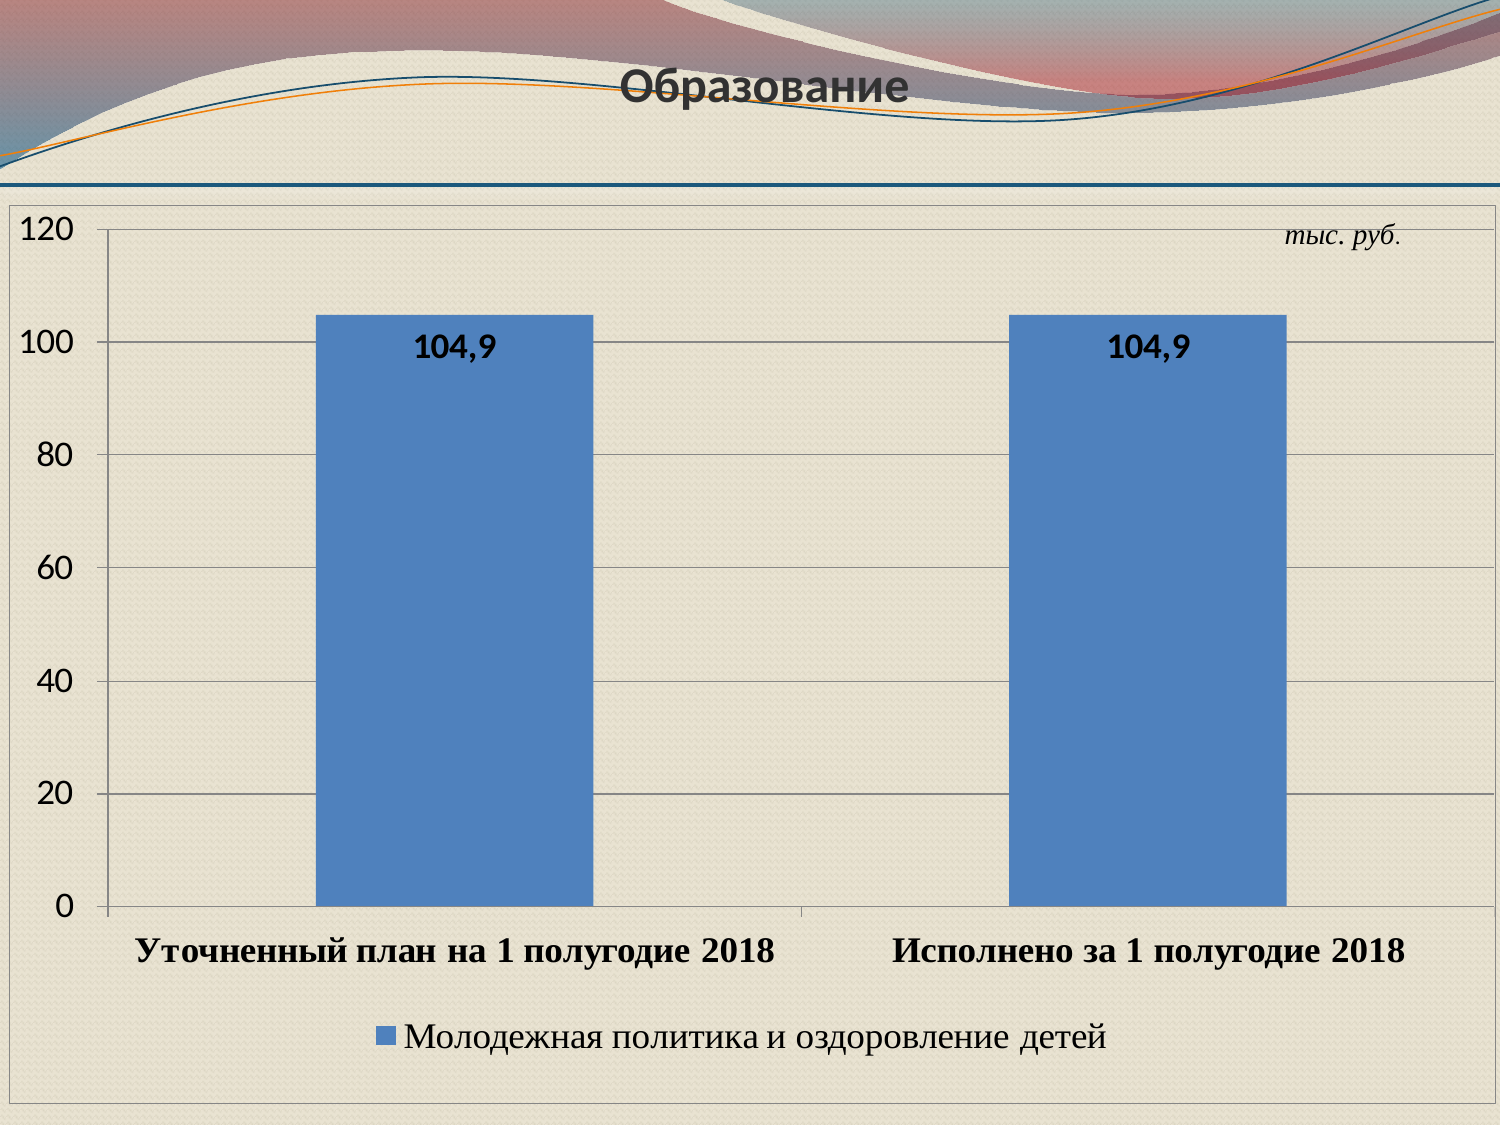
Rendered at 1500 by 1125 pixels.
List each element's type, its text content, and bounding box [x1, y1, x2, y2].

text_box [0, 195, 1500, 1114]
title Образование [29, 0, 1500, 173]
